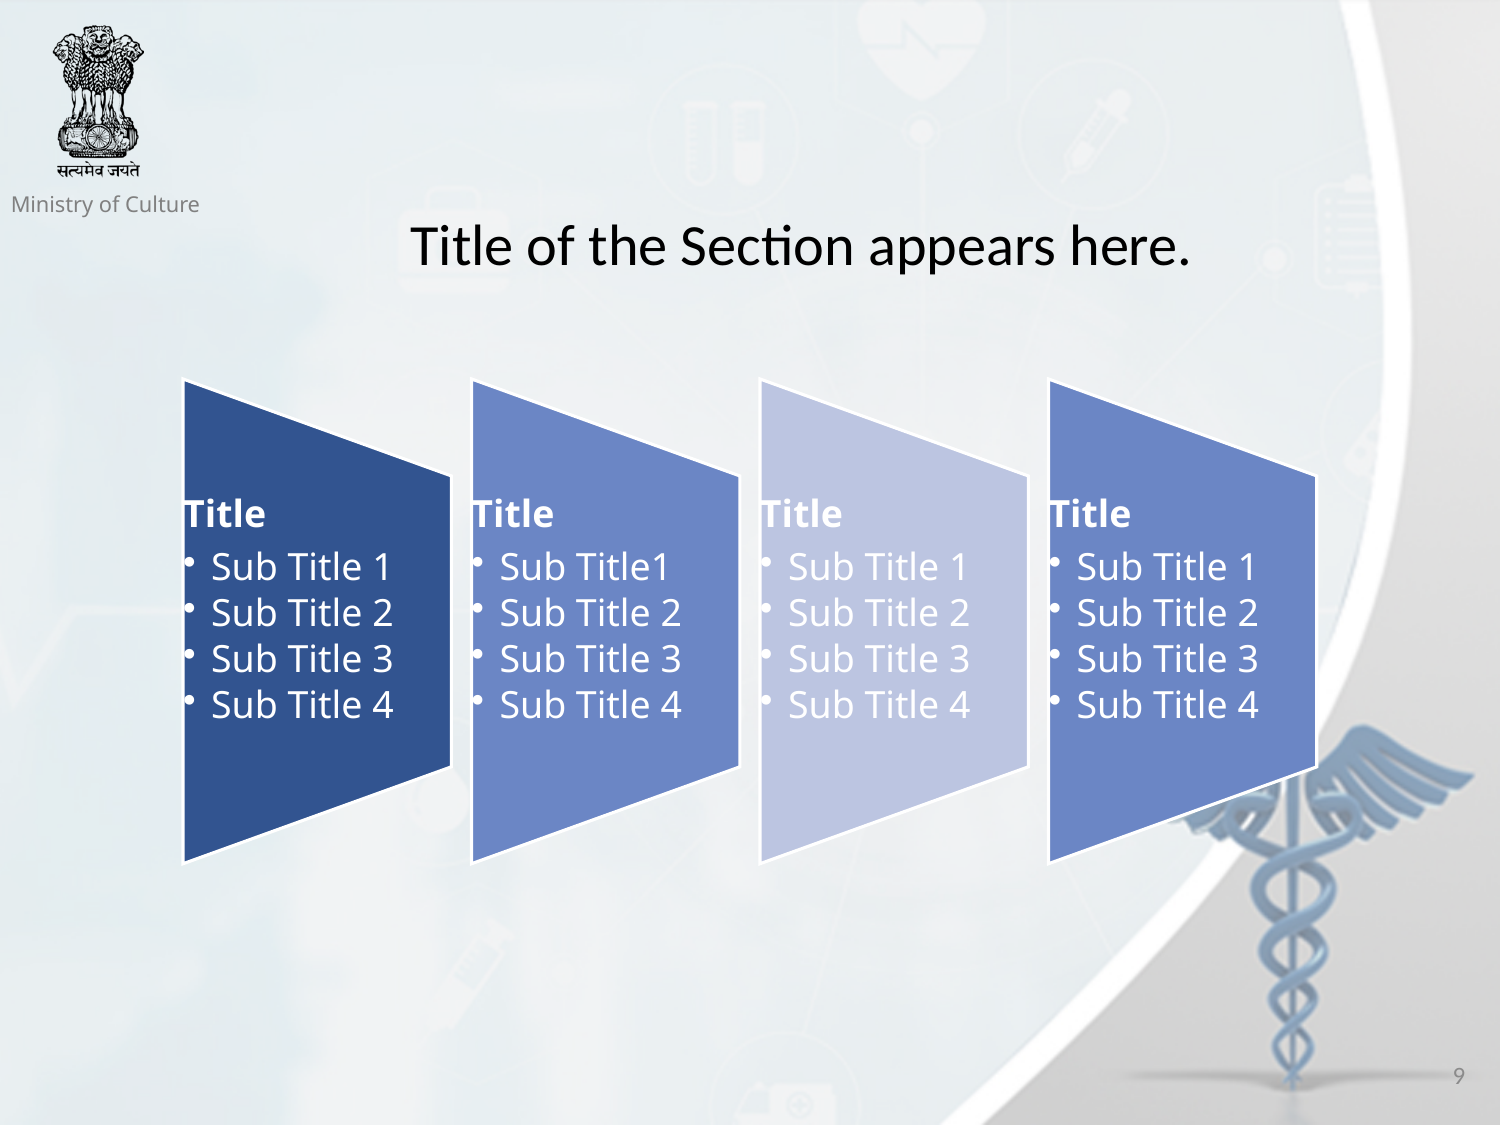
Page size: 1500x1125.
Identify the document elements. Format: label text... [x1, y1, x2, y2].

text_box Title of the Section appears here. [395, 207, 1247, 327]
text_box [182, 378, 1318, 864]
picture [51, 23, 144, 179]
slide_number 9 [1142, 1044, 1481, 1105]
